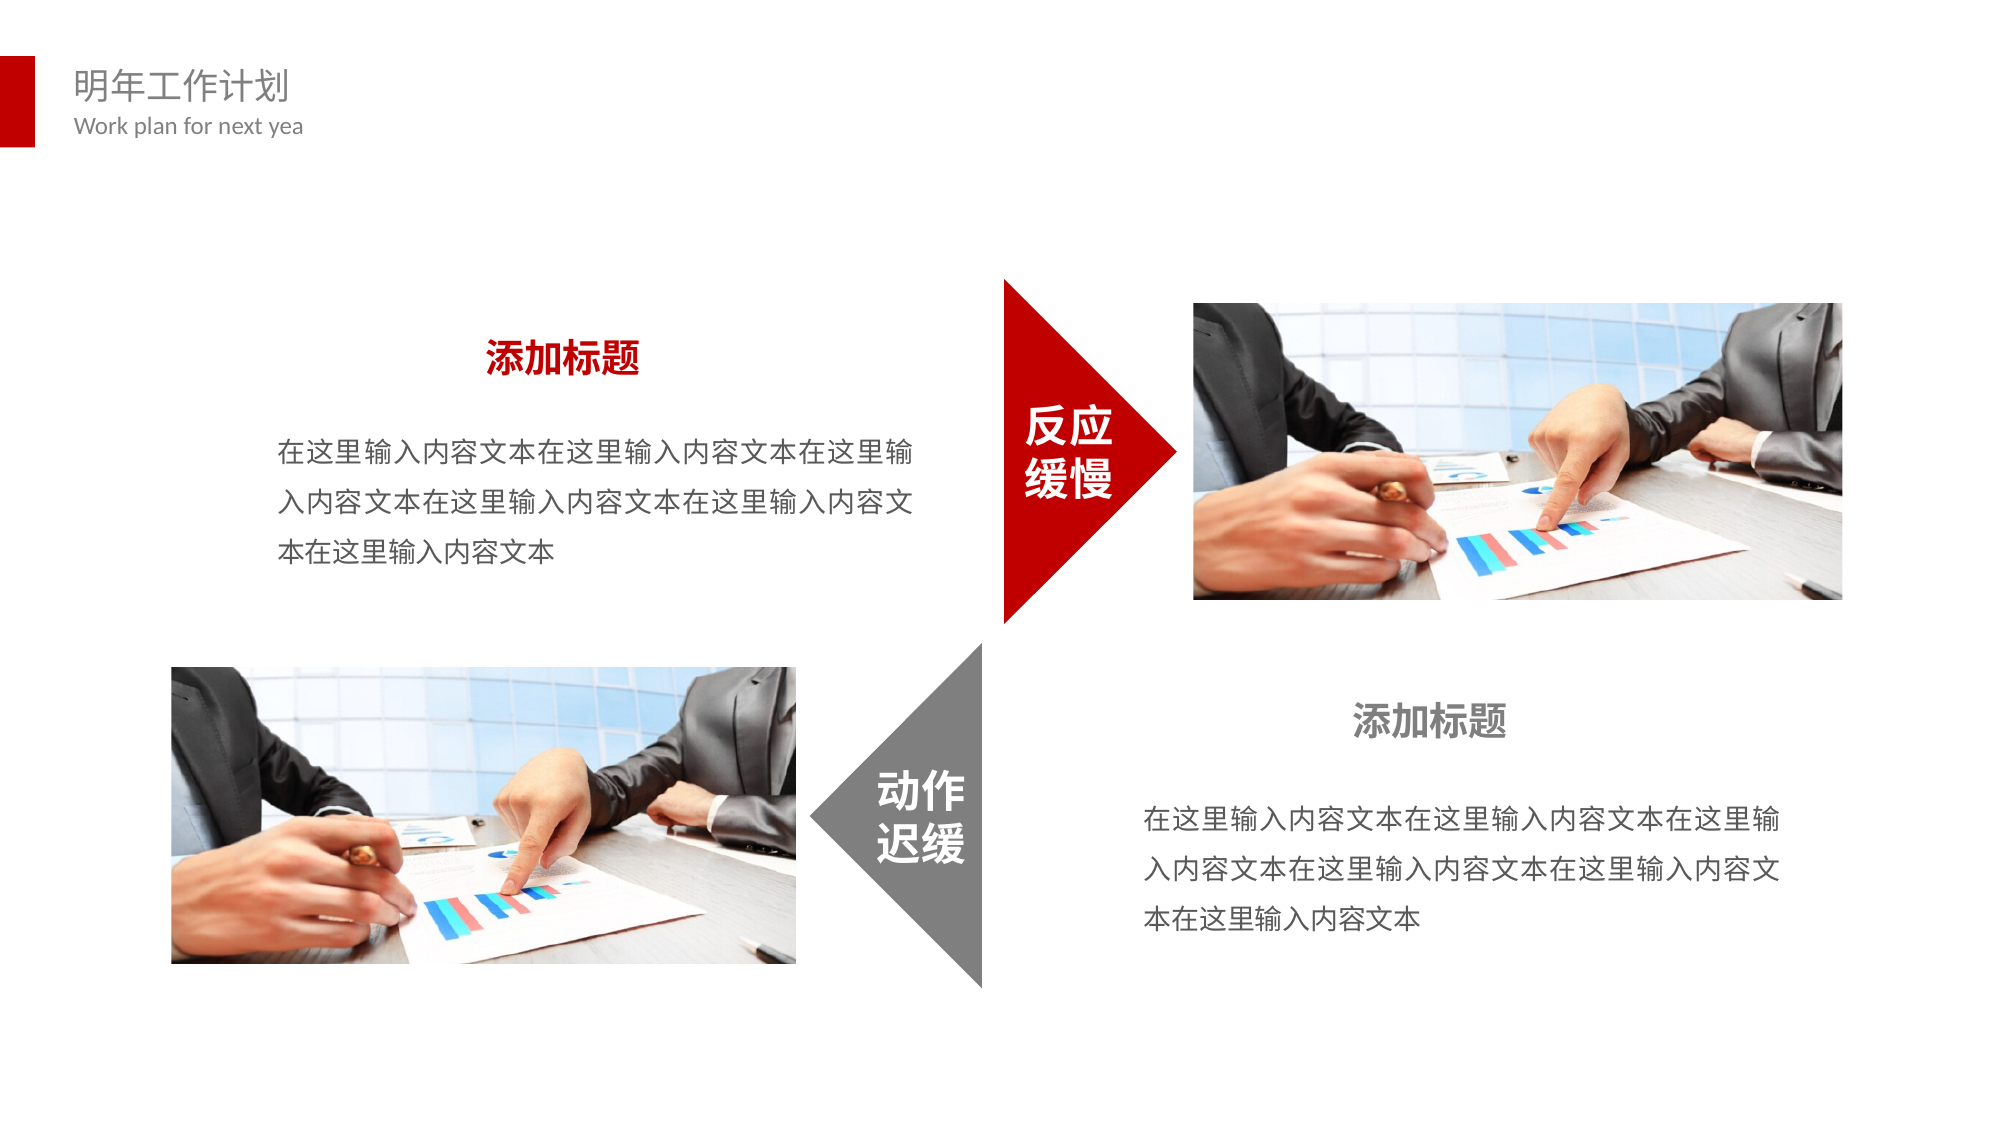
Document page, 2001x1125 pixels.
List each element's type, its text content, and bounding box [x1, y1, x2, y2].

text_box [873, 643, 982, 752]
text_box [1004, 278, 1113, 387]
text_box [873, 880, 982, 989]
text_box 反应 缓慢 [1004, 387, 1134, 515]
text_box 在这里输入内容文本在这里输入内容文本在这里输入内容文本在这里输入内容文本在这里输入内容文本在这里输入内容文本 [1123, 775, 1801, 946]
text_box 添加标题 [1332, 686, 1528, 753]
text_box [1004, 515, 1114, 625]
text_box [1134, 408, 1177, 495]
text_box [809, 769, 856, 863]
text_box 添加标题 [465, 323, 661, 391]
text_box 在这里输入内容文本在这里输入内容文本在这里输入内容文本在这里输入内容文本在这里输入内容文本在这里输入内容文本 [257, 407, 934, 578]
text_box [170, 666, 797, 965]
text_box [1192, 302, 1843, 601]
text_box 动作 迟缓 [856, 752, 986, 880]
